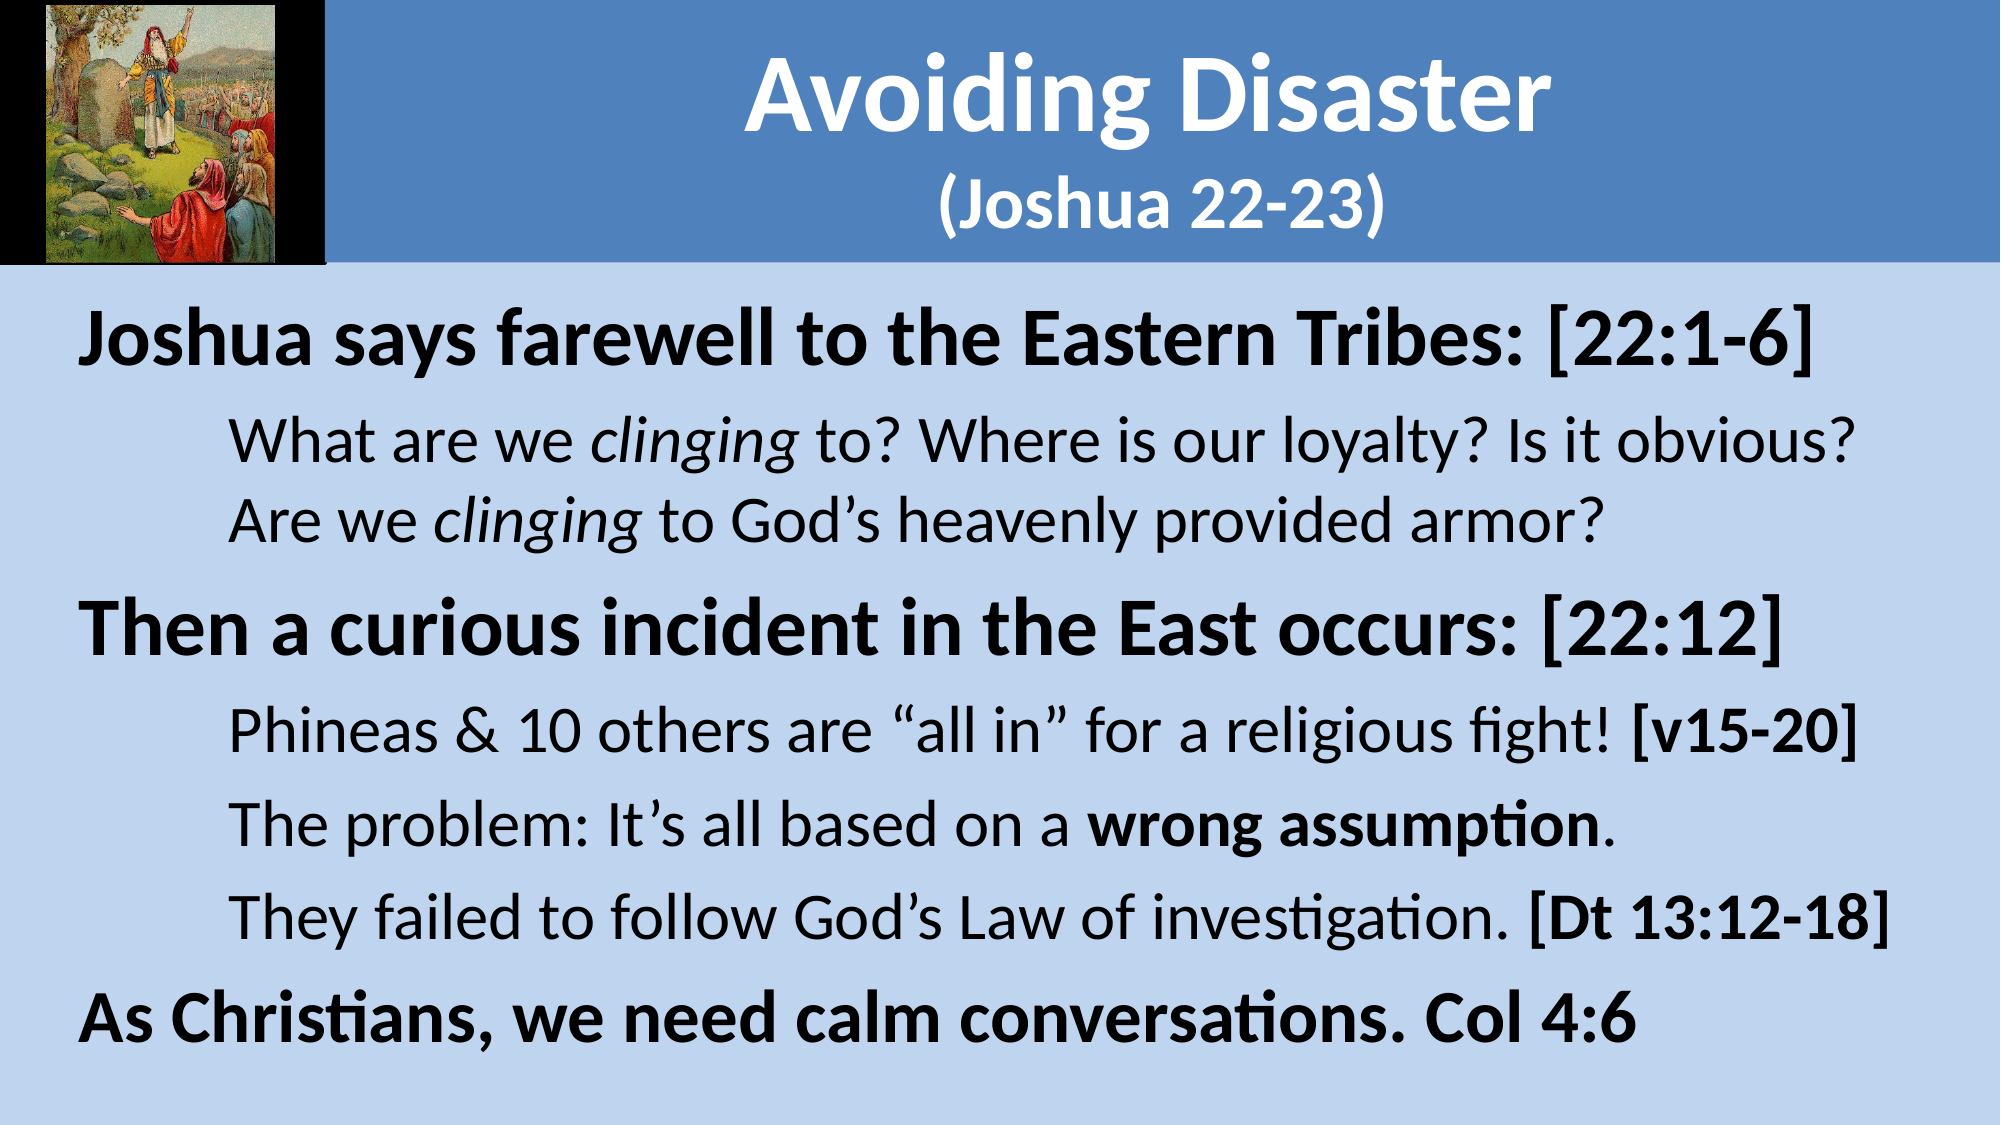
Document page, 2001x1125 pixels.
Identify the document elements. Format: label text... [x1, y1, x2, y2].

title Avoiding Disaster (Joshua 22-23) [324, 0, 2000, 263]
picture [45, 5, 276, 263]
text_box [0, 0, 327, 265]
list Joshua says farewell to the Eastern Tribes: [22:1-6] What are we clinging to? Where is our loyalty? Is it obvious? Are we clinging to God’s heavenly provided armor? Then a curious incident in the East occurs: [22:12] Phineas & 10 others are “all in” for a religious fight! [v15-20] The problem: It’s all based on a wrong assumption. They failed to follow God’s Law of investigation. [Dt 13:12-18] As Christians, we need calm conversations. Col 4:6 [63, 275, 1975, 1125]
